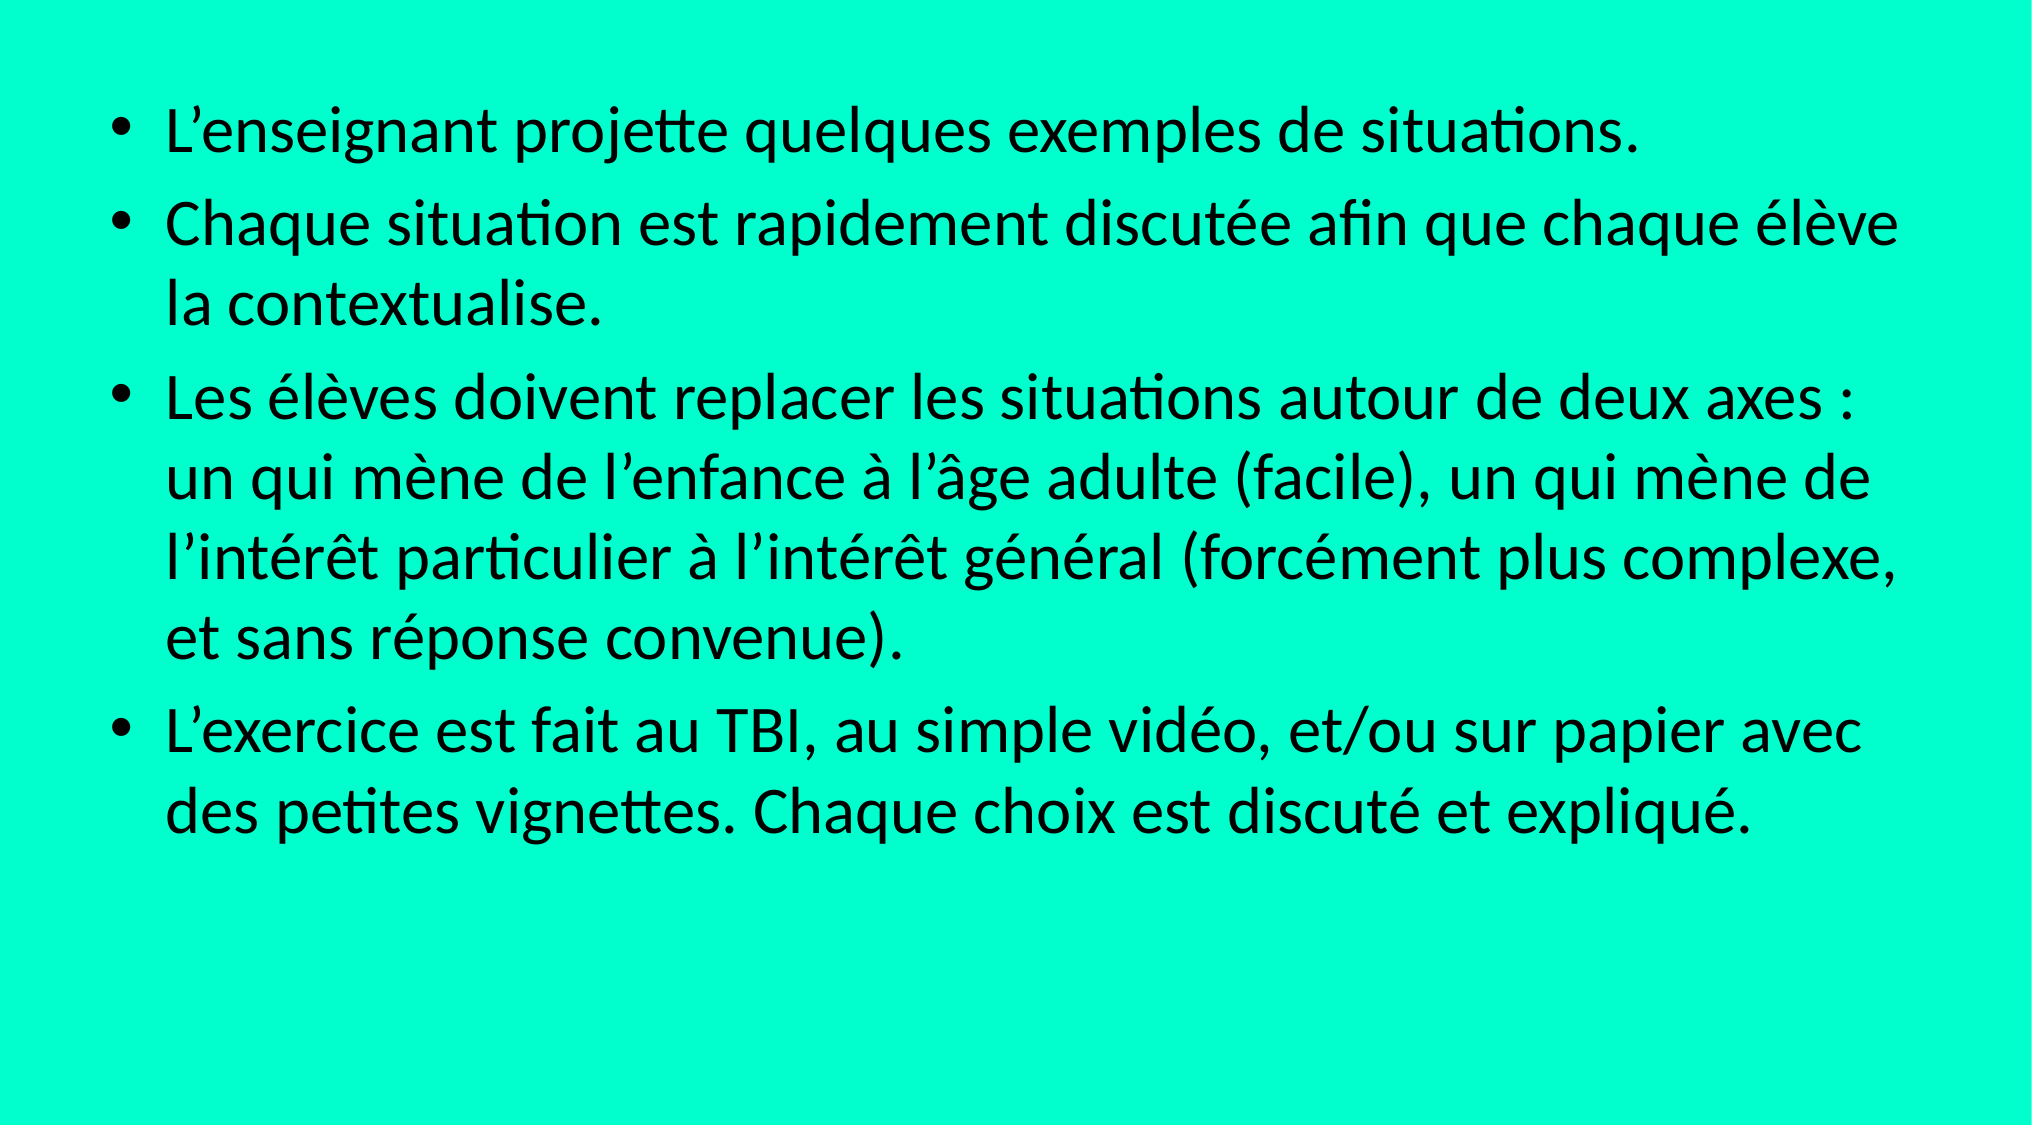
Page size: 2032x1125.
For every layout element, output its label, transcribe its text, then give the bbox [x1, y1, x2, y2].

list L’enseignant projette quelques exemples de situations. Chaque situation est rapidement discutée afin que chaque élève la contextualise. Les élèves doivent replacer les situations autour de deux axes : un qui mène de l’enfance à l’âge adulte (facile), un qui mène de l’intérêt particulier à l’intérêt général (forcément plus complexe, et sans réponse convenue). L’exercice est fait au TBI, au simple vidéo, et/ou sur papier avec des petites vignettes. Chaque choix est discuté et expliqué. [94, 78, 1931, 1005]
